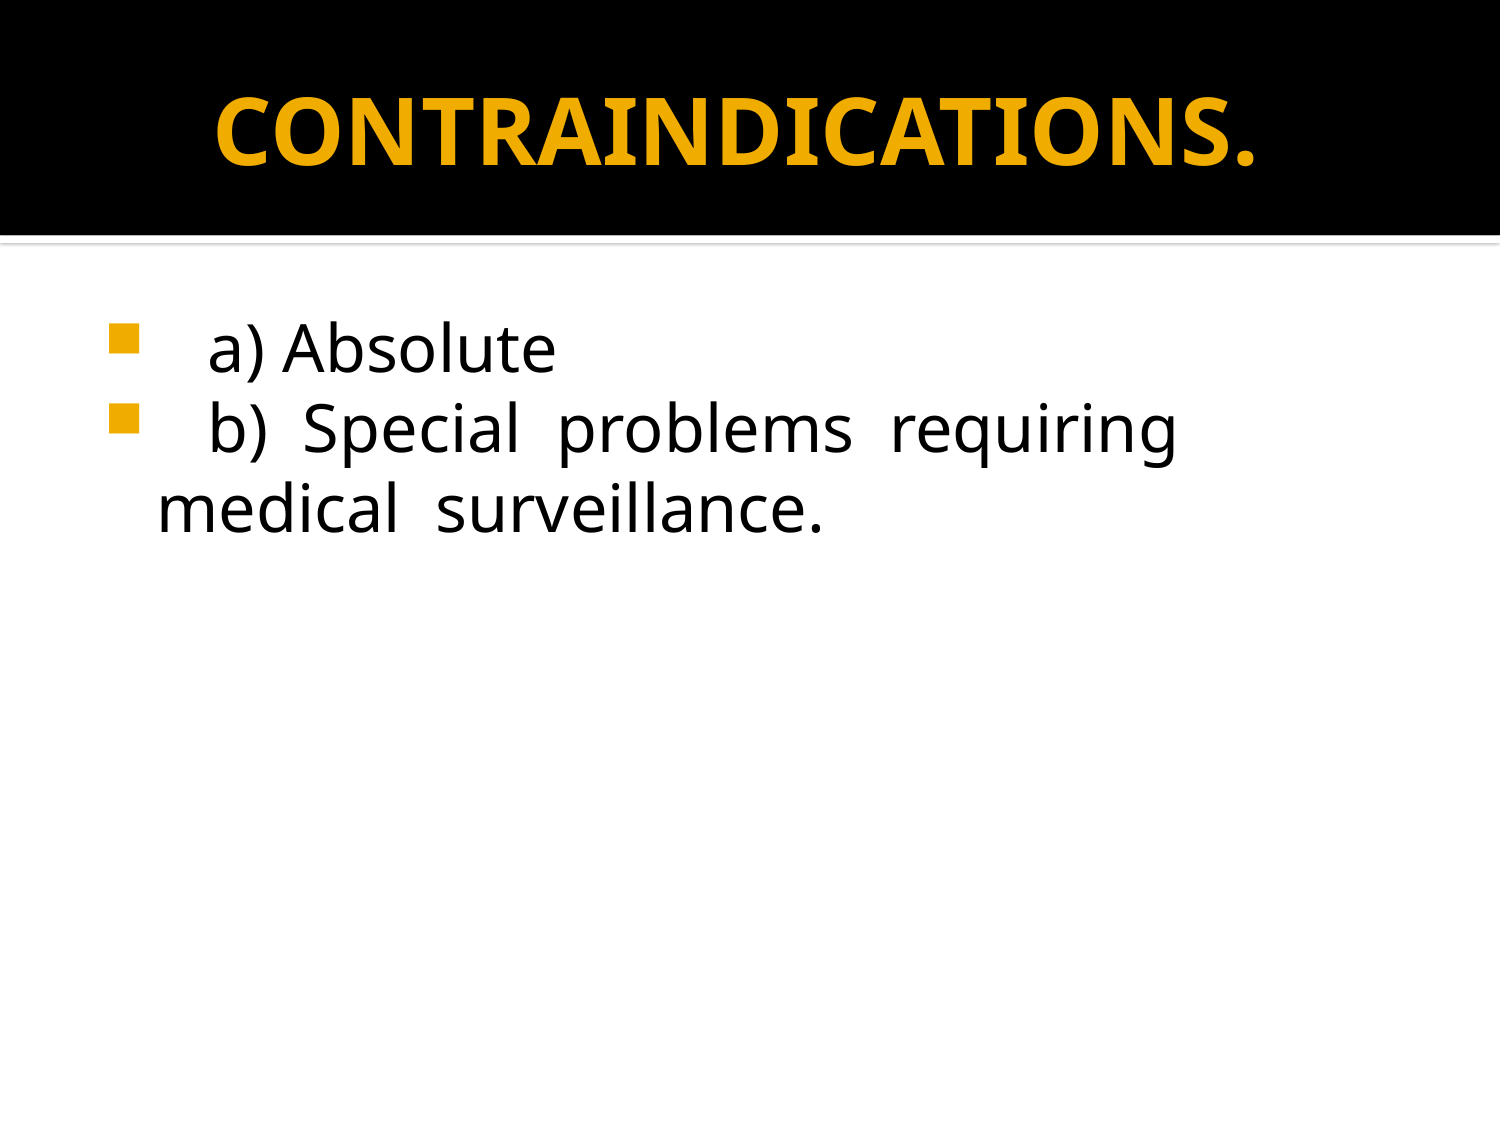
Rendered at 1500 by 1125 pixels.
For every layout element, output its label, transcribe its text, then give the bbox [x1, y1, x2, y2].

title CONTRAINDICATIONS. [75, 25, 1425, 231]
list a) Absolute b) Special problems requiring medical surveillance. [75, 291, 1425, 1050]
